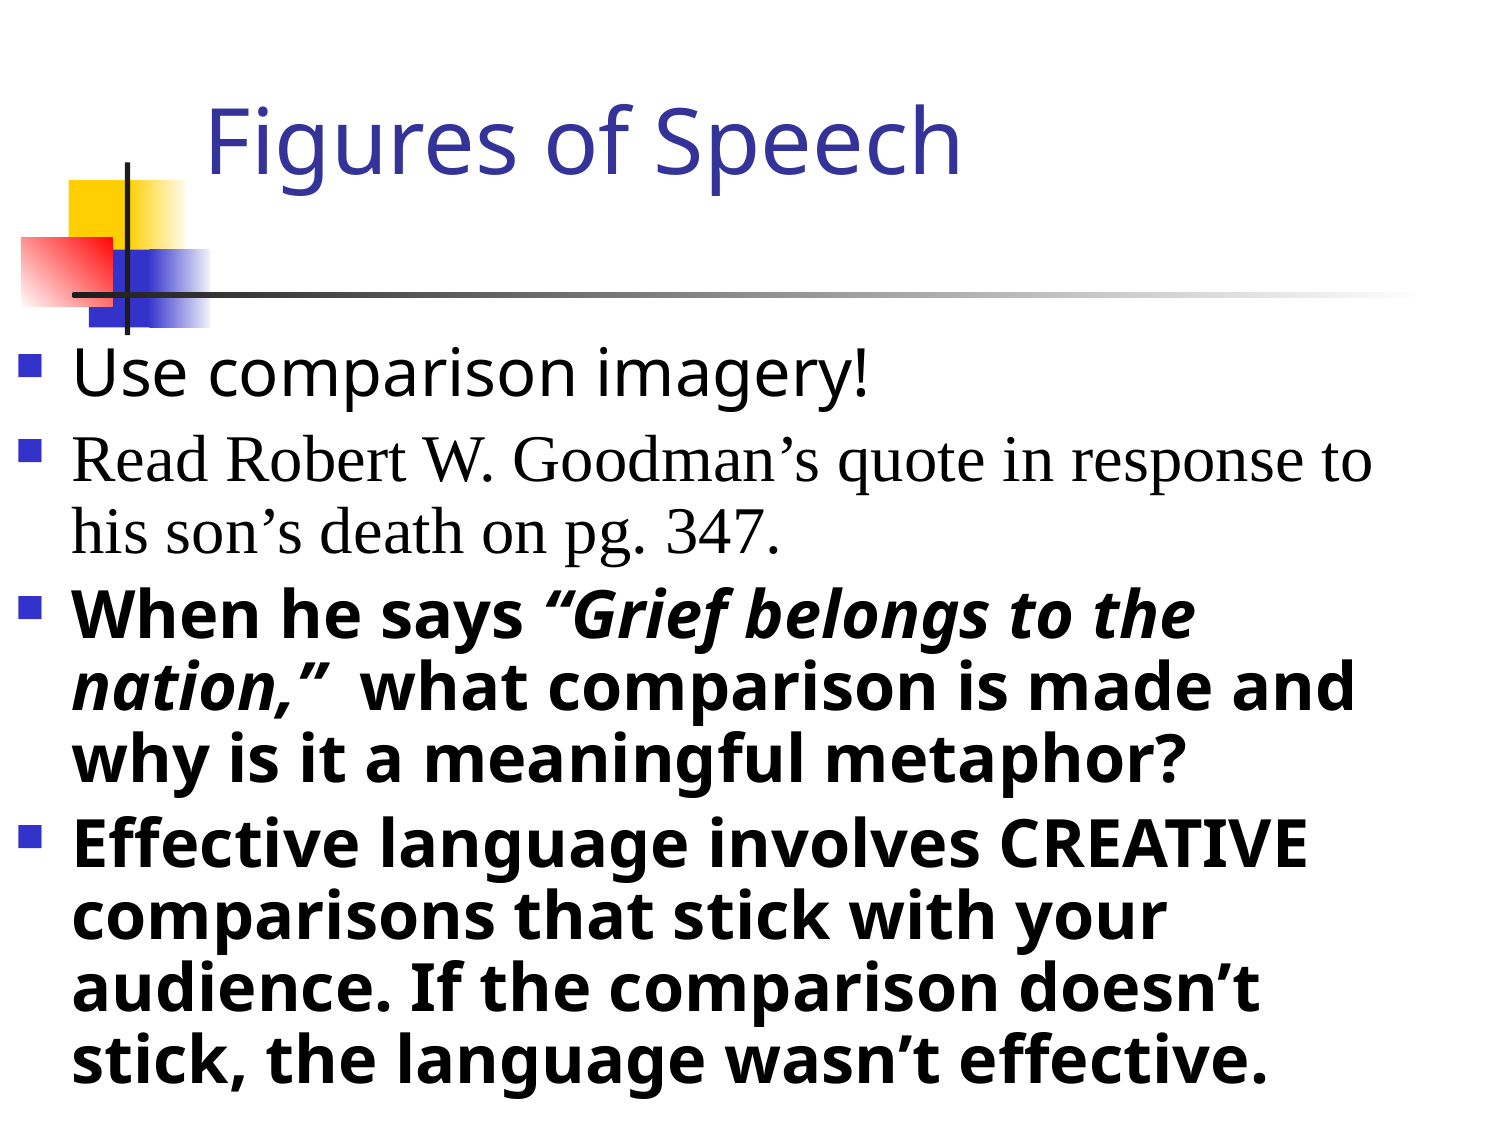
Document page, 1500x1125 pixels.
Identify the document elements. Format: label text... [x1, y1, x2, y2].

list Use comparison imagery! Read Robert W. Goodman’s quote in response to his son’s death on pg. 347. When he says “Grief belongs to the nation,” what comparison is made and why is it a meaningful metaphor? Effective language involves CREATIVE comparisons that stick with your audience. If the comparison doesn’t stick, the language wasn’t effective. [0, 330, 1470, 1125]
title Figures of Speech [188, 34, 1468, 201]
